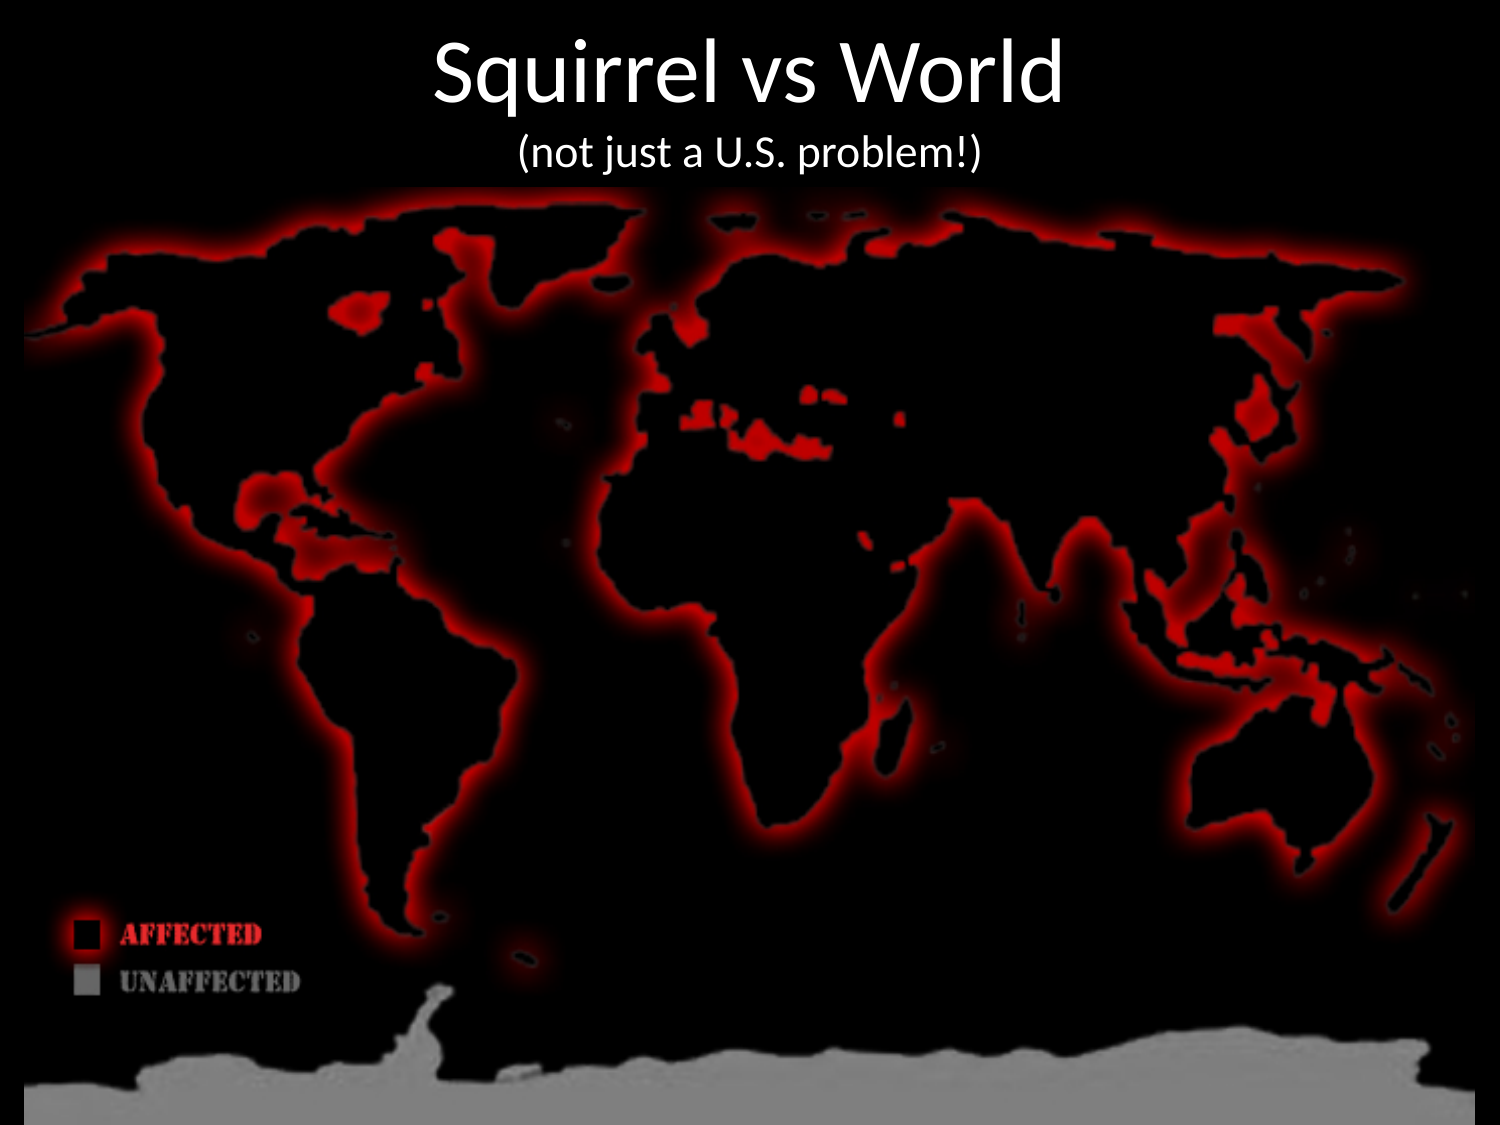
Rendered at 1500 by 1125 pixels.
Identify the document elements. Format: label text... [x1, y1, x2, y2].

title Squirrel vs World (not just a U.S. problem!) [75, 0, 1425, 185]
picture [24, 187, 1476, 1125]
